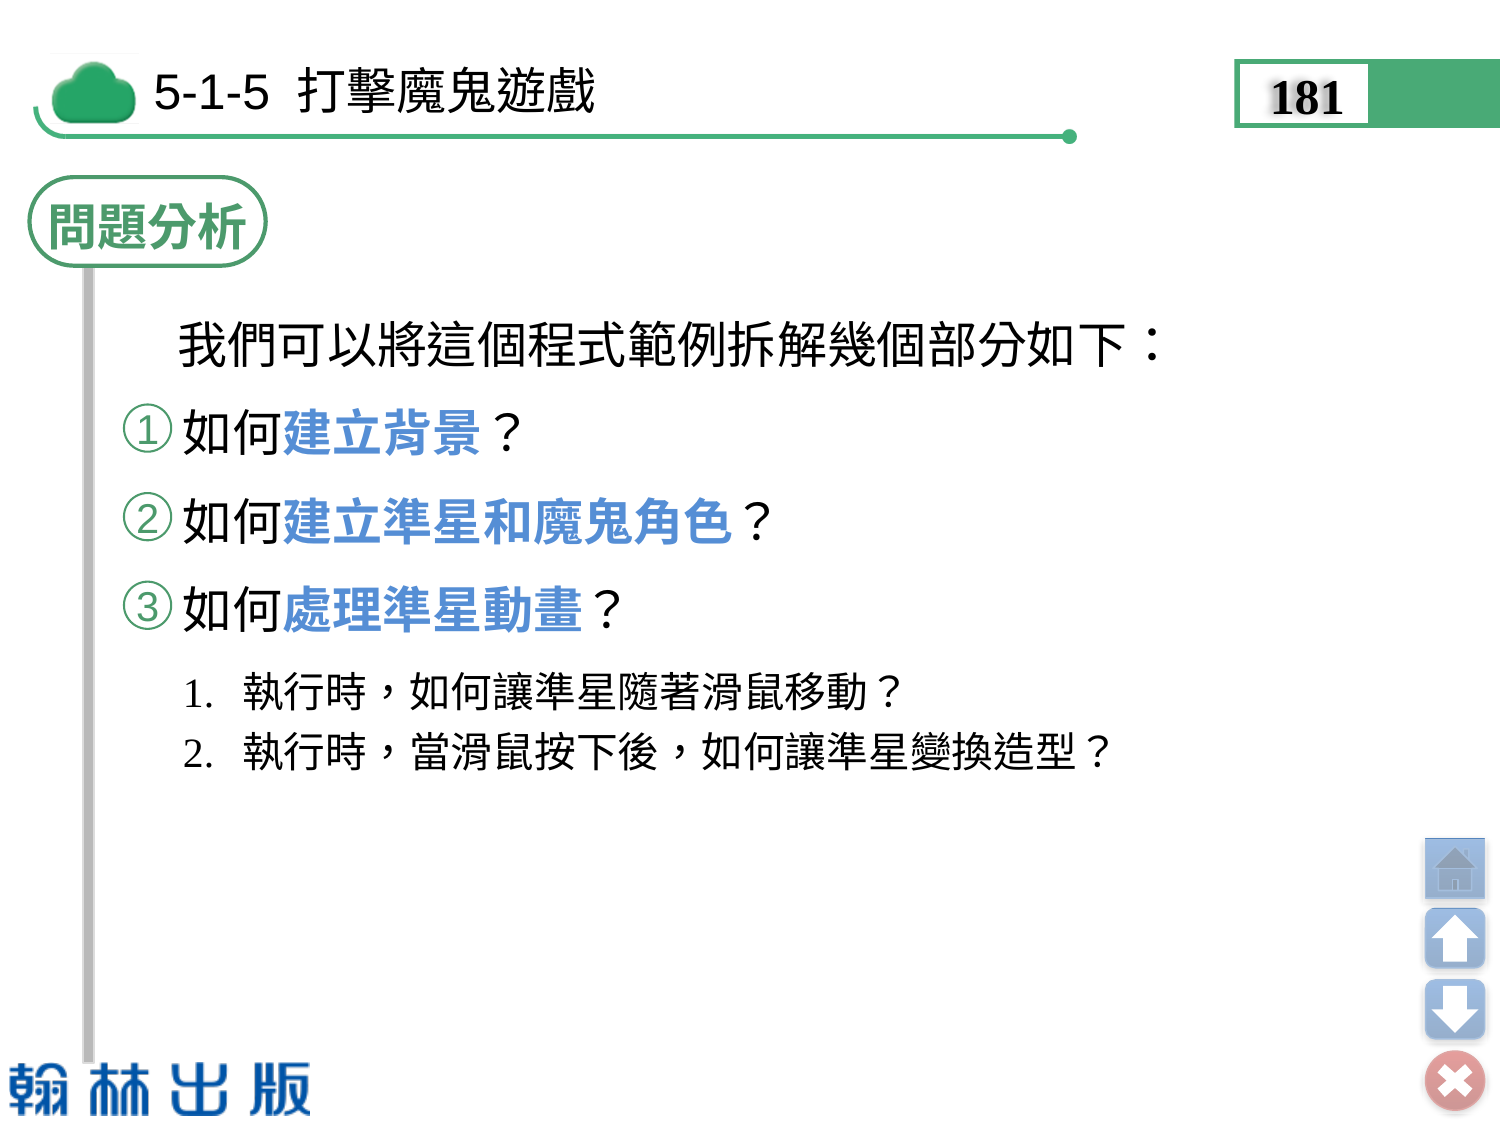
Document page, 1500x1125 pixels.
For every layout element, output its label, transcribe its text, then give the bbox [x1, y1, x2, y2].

picture [0, 53, 1500, 144]
text_box 如何建立準星和魔鬼角色？ [177, 472, 1412, 560]
text_box 1. 執行時，如何讓準星隨著滑鼠移動？ 2. 執行時，當滑鼠按下後，如何讓準星變換造型？ [177, 649, 1412, 798]
text_box 我們可以將這個程式範例拆解幾個部分如下： [171, 295, 1406, 384]
text_box 2 [123, 493, 172, 541]
text_box 1 [123, 404, 172, 452]
text_box 181 [1246, 64, 1369, 125]
picture [9, 1062, 310, 1116]
text_box [82, 274, 95, 1063]
text_box 如何處理準星動畫？ [177, 560, 1412, 649]
text_box 如何建立背景？ [177, 383, 1412, 472]
text_box 3 [123, 581, 172, 629]
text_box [29, 176, 266, 266]
